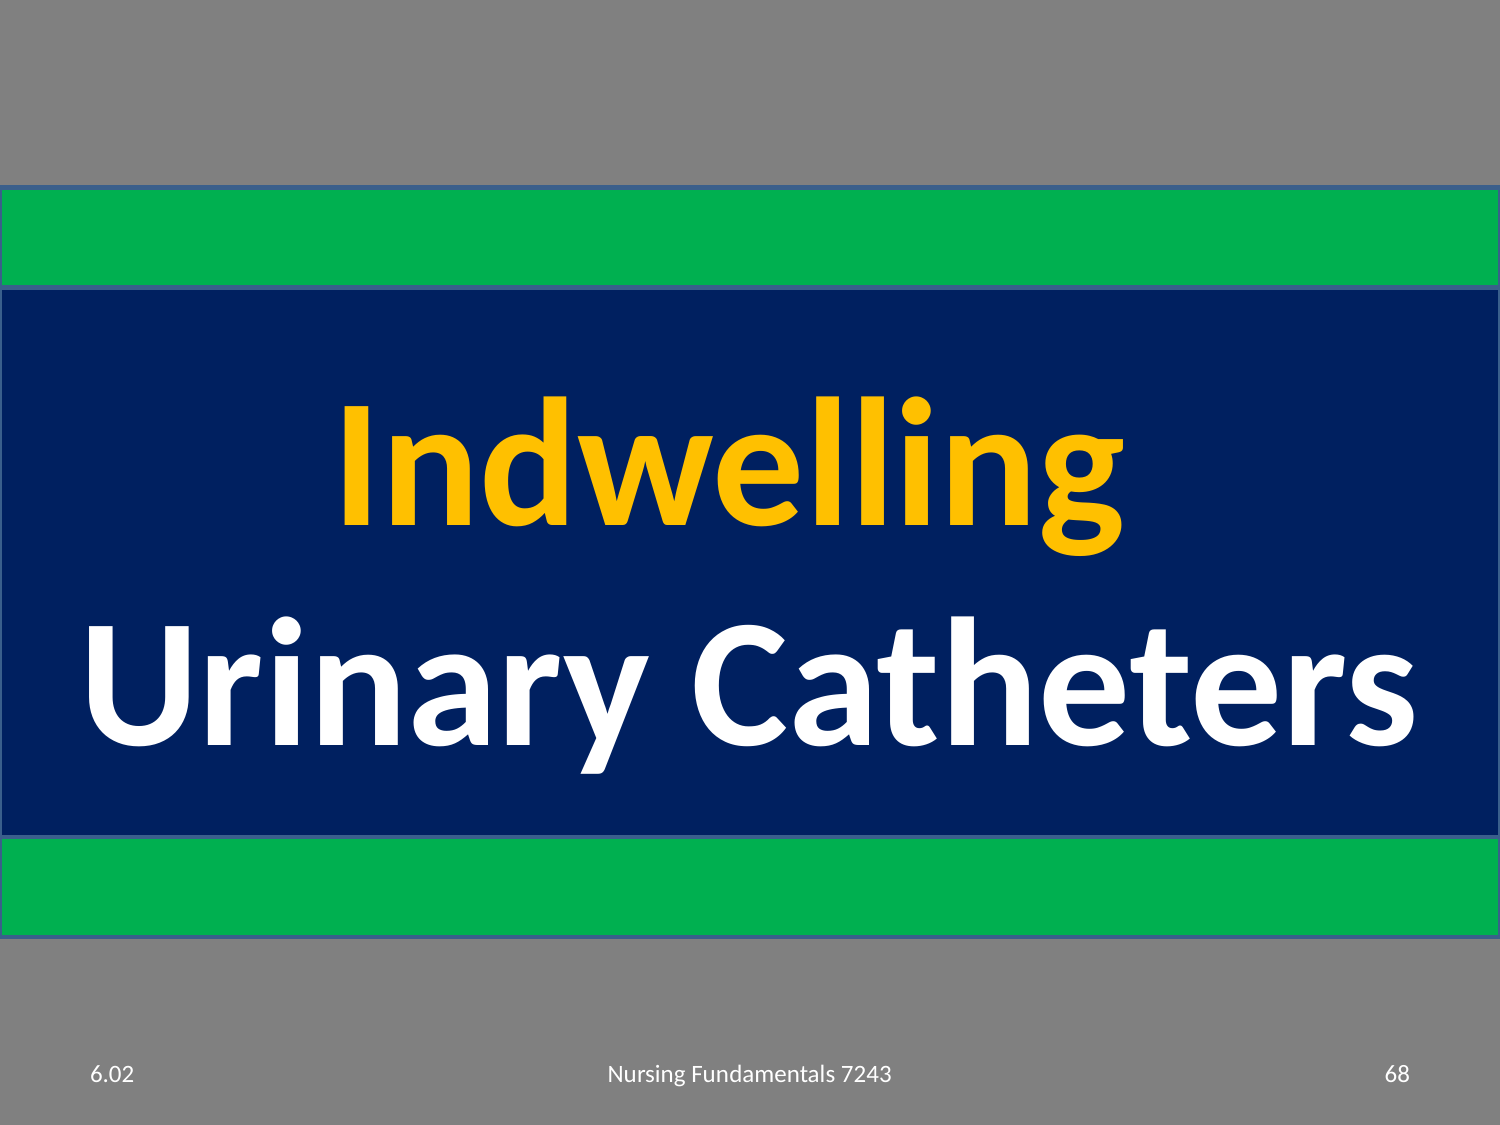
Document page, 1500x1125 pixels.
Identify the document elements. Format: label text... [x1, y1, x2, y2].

footer Nursing Fundamentals 7243 [512, 1042, 988, 1103]
slide_number 6.02 [75, 1042, 425, 1103]
slide_number 68 [1074, 1042, 1425, 1103]
text_box [0, 185, 1500, 285]
text_box Indwelling Urinary Catheters [0, 285, 1500, 839]
text_box [0, 839, 1500, 939]
